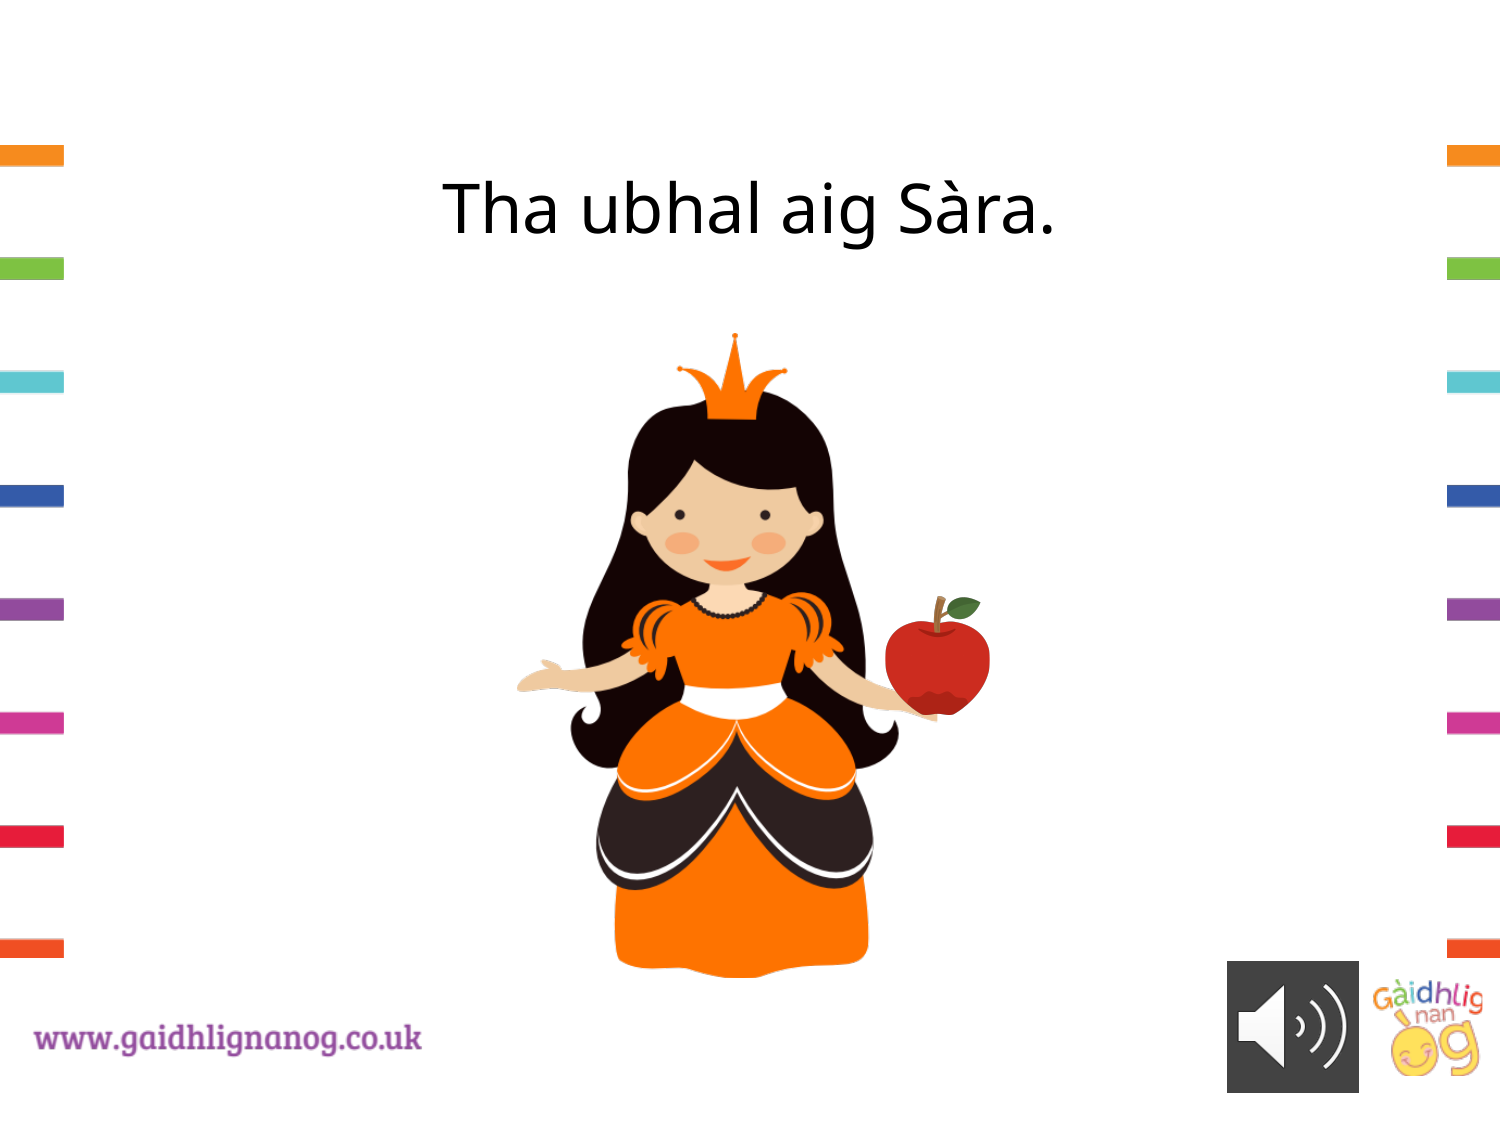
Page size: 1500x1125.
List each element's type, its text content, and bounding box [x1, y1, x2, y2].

picture [1226, 960, 1360, 1094]
title Tha ubhal aig Sàra. [187, 75, 1313, 369]
picture [517, 333, 990, 978]
